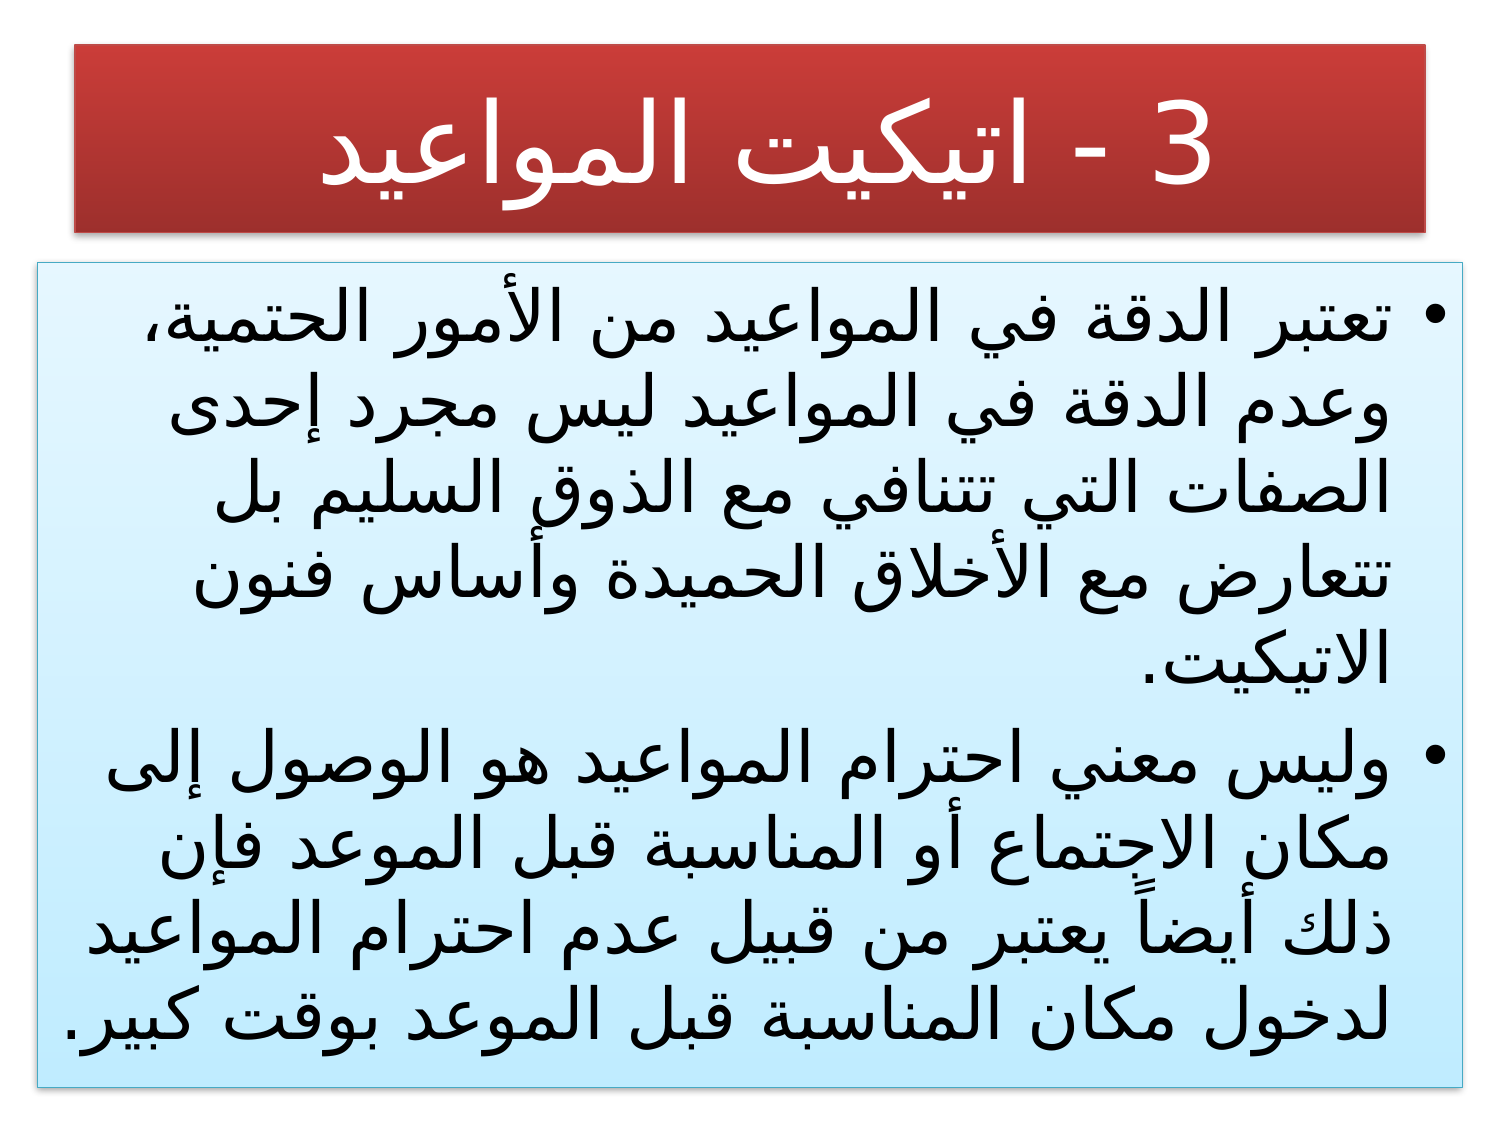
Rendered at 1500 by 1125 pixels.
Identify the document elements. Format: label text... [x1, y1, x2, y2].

list تعتبر الدقة في المواعيد من الأمور الحتمية، وعدم الدقة في المواعيد ليس مجرد إحدى الصفات التي تتنافي مع الذوق السليم بل تتعارض مع الأخلاق الحميدة وأساس فنون الاتيكيت. وليس معني احترام المواعيد هو الوصول إلى مكان الاجتماع أو المناسبة قبل الموعد فإن ذلك أيضاً يعتبر من قبيل عدم احترام المواعيد لدخول مكان المناسبة قبل الموعد بوقت كبير. [37, 262, 1463, 1088]
title 3 - اتيكيت المواعيد [74, 44, 1426, 233]
